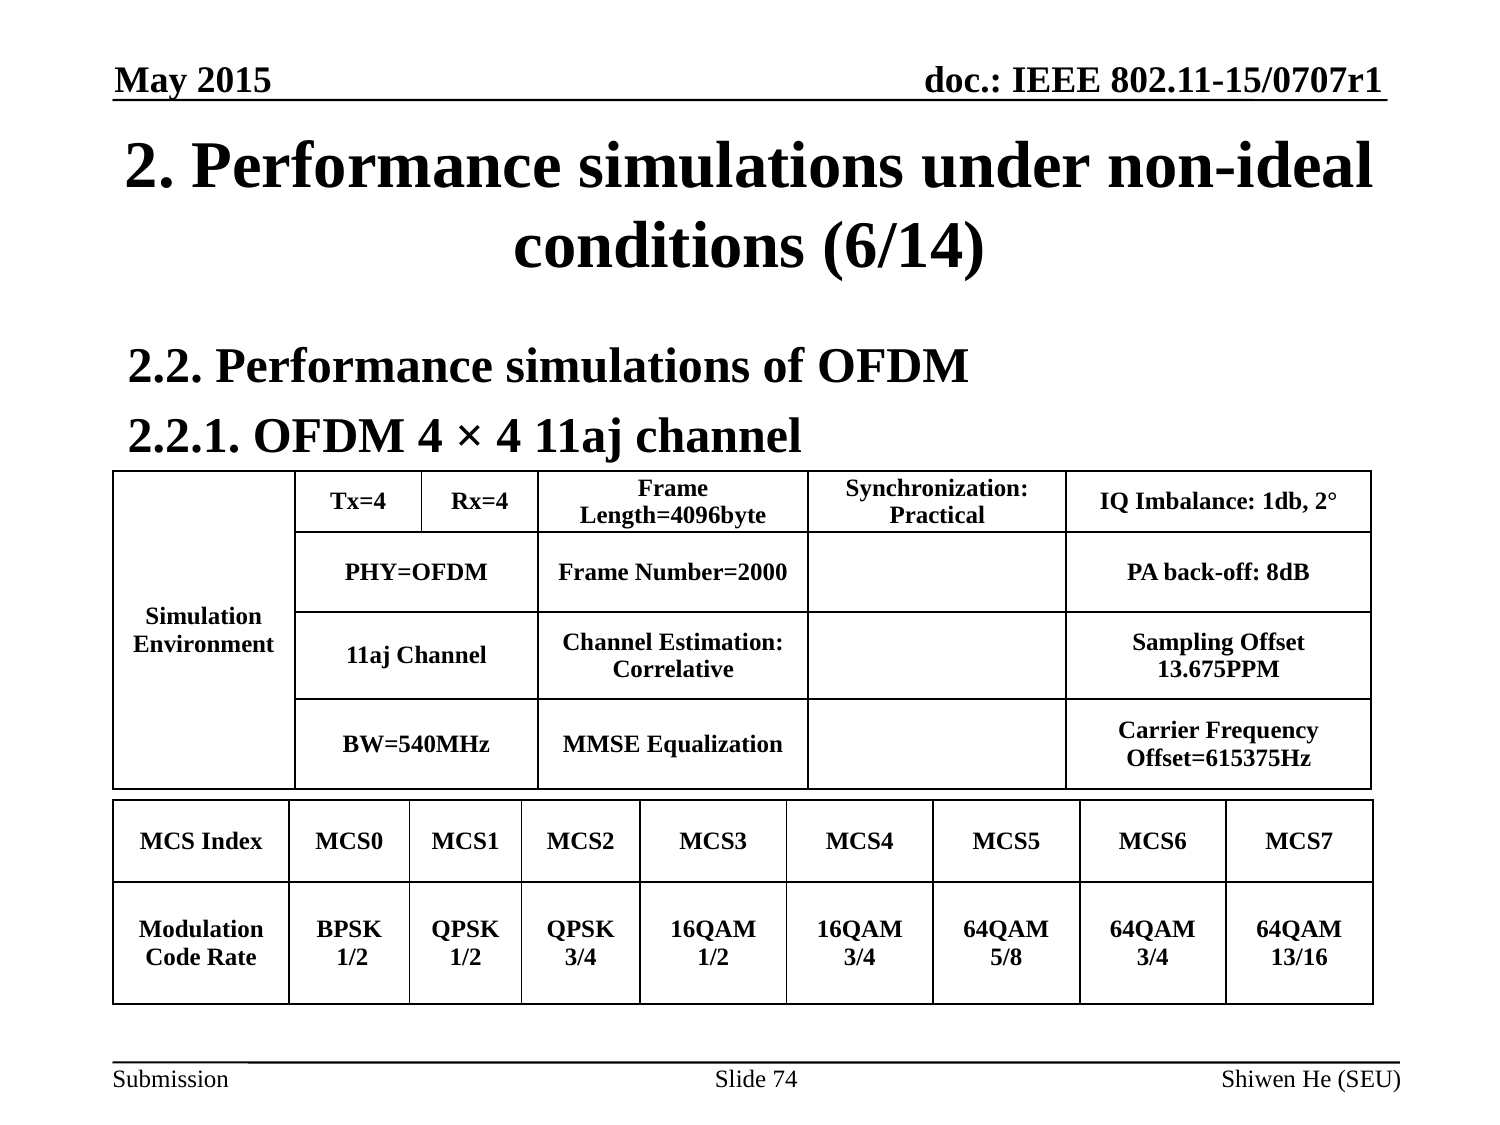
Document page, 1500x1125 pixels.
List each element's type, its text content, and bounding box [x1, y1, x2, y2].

table_cell Frame Number=2000 [539, 533, 807, 611]
table_header Tx=4 [296, 472, 421, 531]
table_cell QPSK 3/4 [522, 883, 639, 1003]
table_header MCS4 [787, 801, 932, 881]
table_cell QPSK 1/2 [410, 883, 521, 1003]
title 2. Performance simulations under non-ideal conditions (6/14) [103, 91, 1397, 310]
table_header MCS7 [1227, 801, 1372, 881]
table_header MCS2 [522, 801, 639, 881]
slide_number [114, 54, 274, 101]
table_cell Modulation Code Rate [114, 883, 288, 1003]
slide_number Slide 74 [712, 1061, 800, 1093]
table_cell Channel Estimation: Correlative [539, 613, 807, 698]
table_cell 16QAM 1/2 [641, 883, 786, 1003]
table_header MCS5 [934, 801, 1079, 881]
table_cell Sampling Offset 13.675PPM [1067, 613, 1370, 698]
table_cell BPSK 1/2 [290, 883, 409, 1003]
table_header Rx=4 [422, 472, 537, 531]
table_cell PHY=OFDM [296, 533, 537, 611]
table_cell 64QAM 13/16 [1227, 883, 1372, 1003]
table_cell [809, 533, 1065, 611]
table_cell Carrier Frequency Offset=615375Hz [1067, 700, 1370, 788]
table_header Synchronization: Practical [809, 472, 1065, 531]
table_cell BW=540MHz [296, 700, 537, 788]
table_cell MMSE Equalization [539, 700, 807, 788]
table_cell 16QAM 3/4 [787, 883, 932, 1003]
list 2.2. Performance simulations of OFDM 2.2.1. OFDM 4 × 4 11aj channel [112, 324, 1388, 1000]
table_cell 11aj Channel [296, 613, 537, 698]
table_cell PA back-off: 8dB [1067, 533, 1370, 611]
table_header MCS6 [1081, 801, 1225, 881]
table_header Frame Length=4096byte [539, 472, 807, 531]
table_header MCS Index [114, 801, 288, 881]
table_header Simulation Environment [114, 472, 294, 788]
table_header MCS0 [290, 801, 409, 881]
table_cell [809, 613, 1065, 698]
footer Shiwen He (SEU) [1123, 1061, 1402, 1093]
table_header MCS3 [641, 801, 786, 881]
table_cell 64QAM 5/8 [934, 883, 1079, 1003]
table_header MCS1 [410, 801, 521, 881]
table_header IQ Imbalance: 1db, 2° [1067, 472, 1370, 531]
table_cell [809, 700, 1065, 788]
table_cell 64QAM 3/4 [1081, 883, 1225, 1003]
